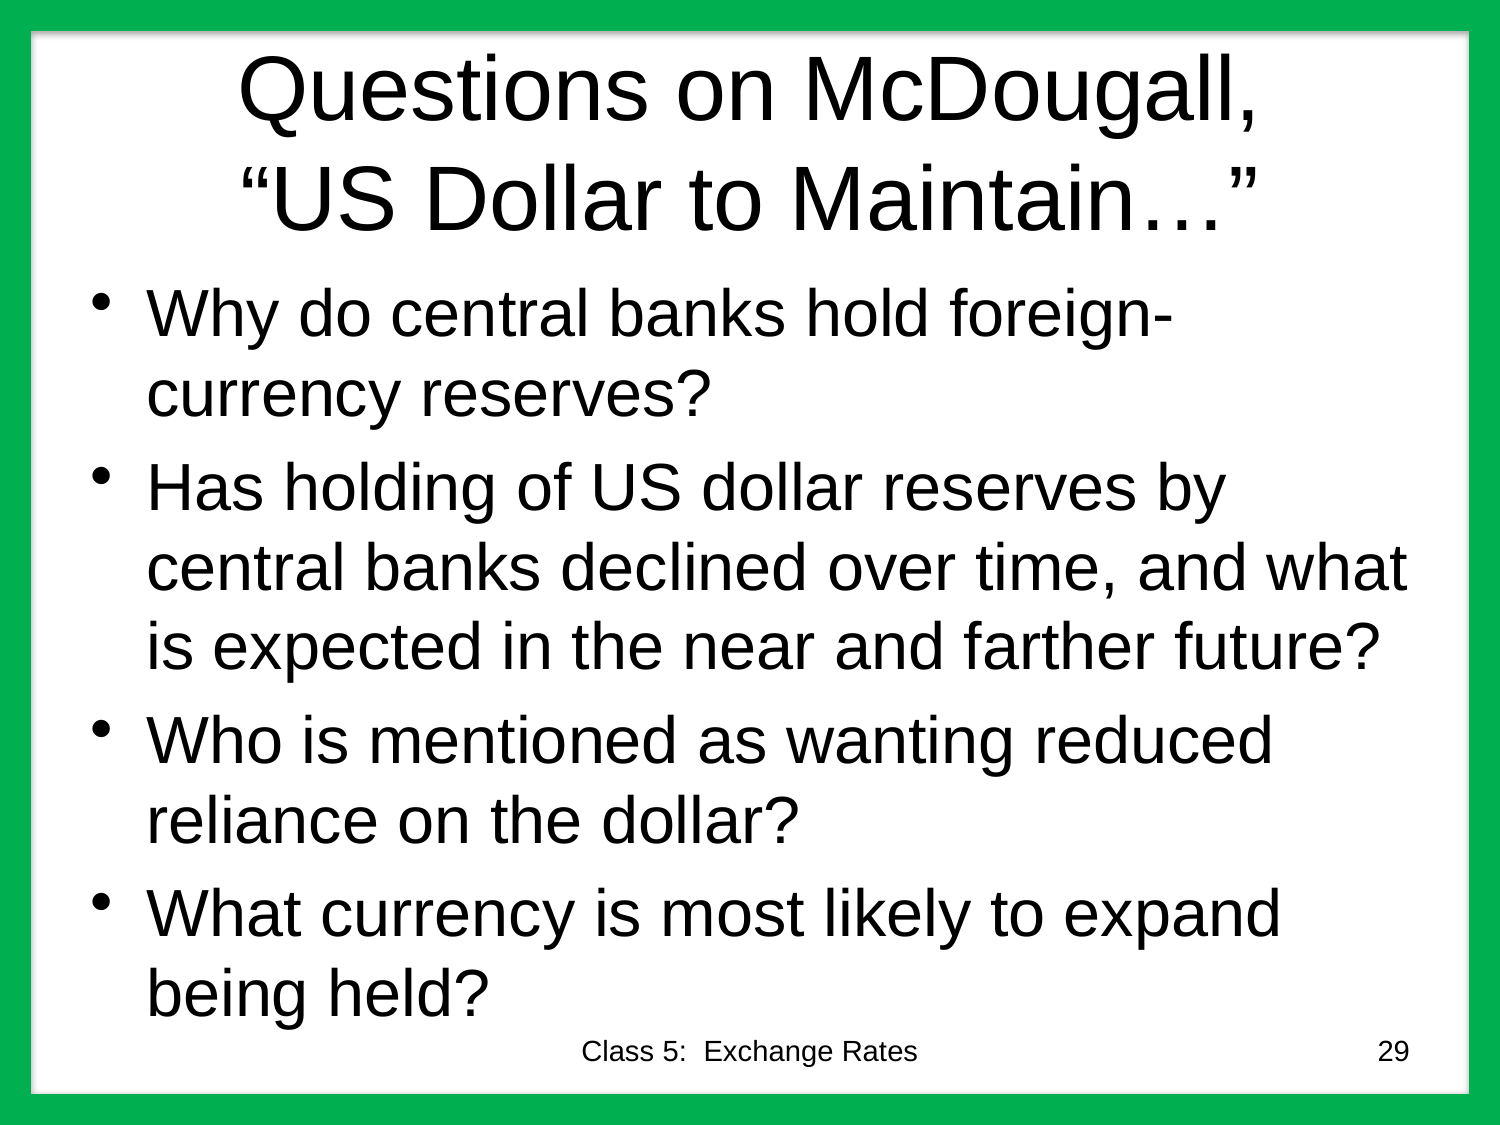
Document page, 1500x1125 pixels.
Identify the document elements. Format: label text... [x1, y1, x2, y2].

text_box [0, 0, 1500, 1125]
footer Class 5: Exchange Rates [512, 1024, 988, 1103]
slide_number 29 [1074, 1024, 1426, 1103]
